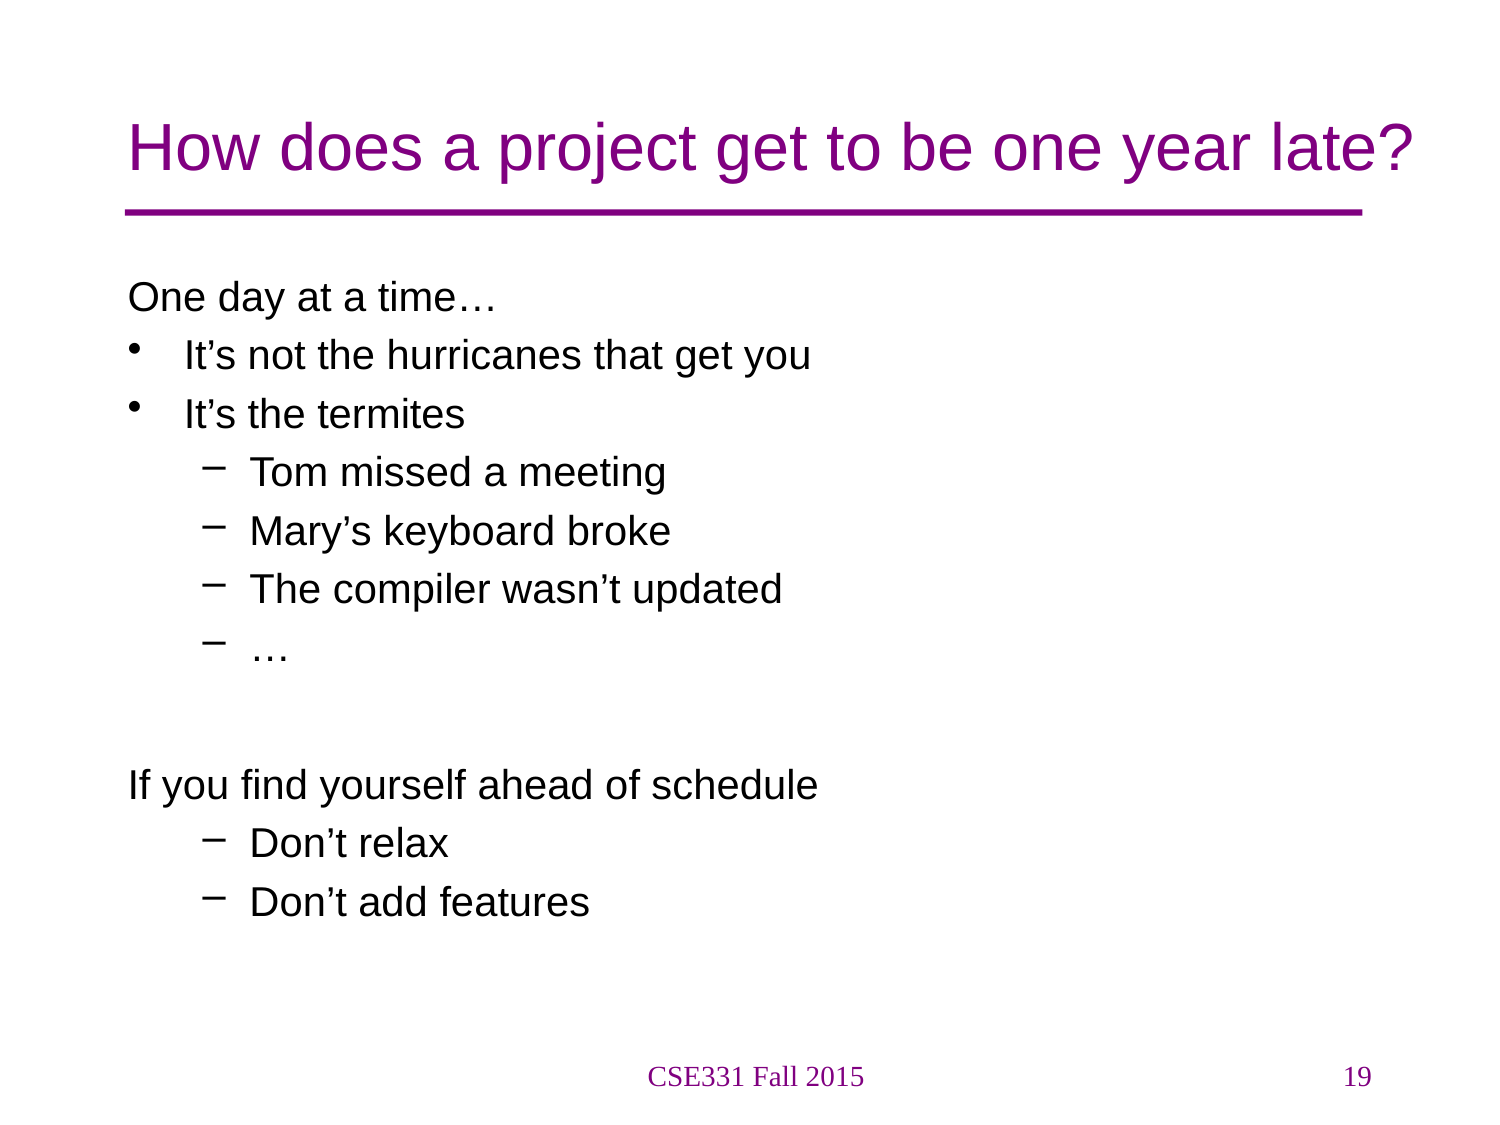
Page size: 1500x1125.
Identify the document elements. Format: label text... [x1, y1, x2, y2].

slide_number 19 [1074, 1049, 1388, 1125]
footer CSE331 Fall 2015 [474, 1049, 1038, 1125]
title How does a project get to be one year late? [112, 50, 1438, 238]
list One day at a time… It’s not the hurricanes that get you It’s the termites Tom missed a meeting Mary’s keyboard broke The compiler wasn’t updated … If you find yourself ahead of schedule Don’t relax Don’t add features [112, 262, 1388, 1000]
